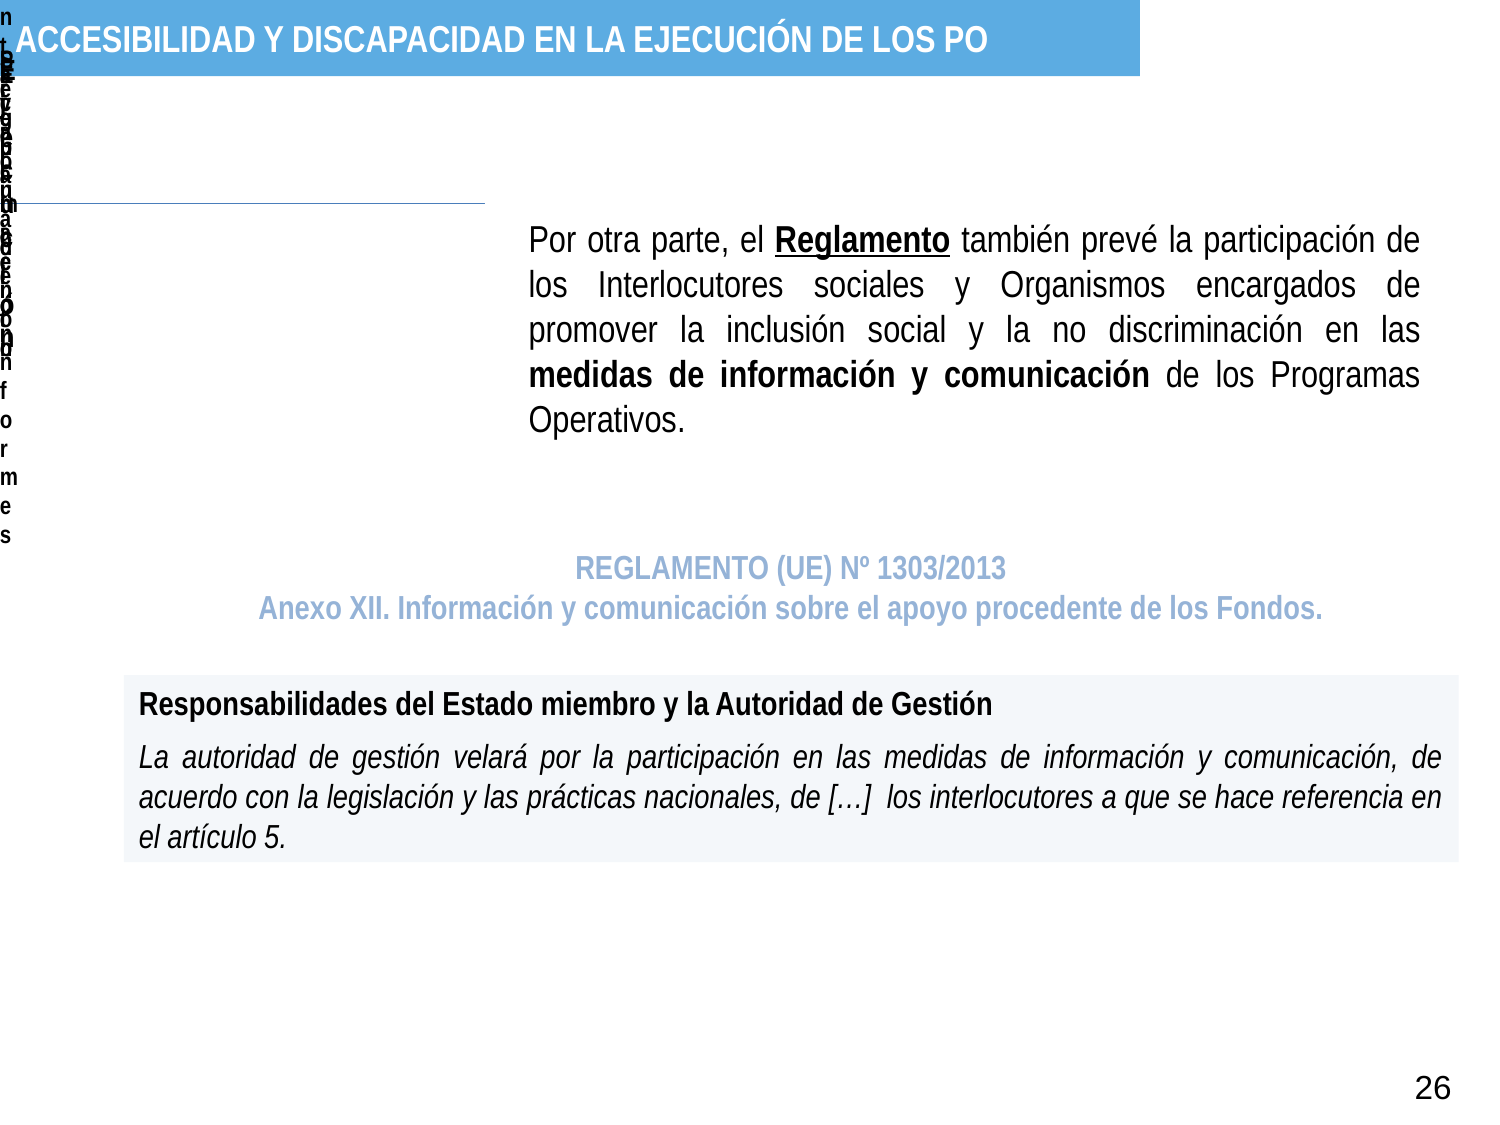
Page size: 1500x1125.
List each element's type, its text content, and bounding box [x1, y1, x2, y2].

text_box 26 [1399, 1058, 1500, 1114]
text_box [0, 0, 1142, 78]
list ACCESIBILIDAD Y DISCAPACIDAD EN LA EJECUCIÓN DE LOS PO [0, 6, 1141, 63]
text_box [0, 54, 485, 651]
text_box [123, 538, 1459, 906]
text_box Por otra parte, el Reglamento también prevé la participación de los Interlocutores sociales y Organismos encargados de promover la inclusión social y la no discriminación en las medidas de información y comunicación de los Programas Operativos. [513, 207, 1436, 448]
